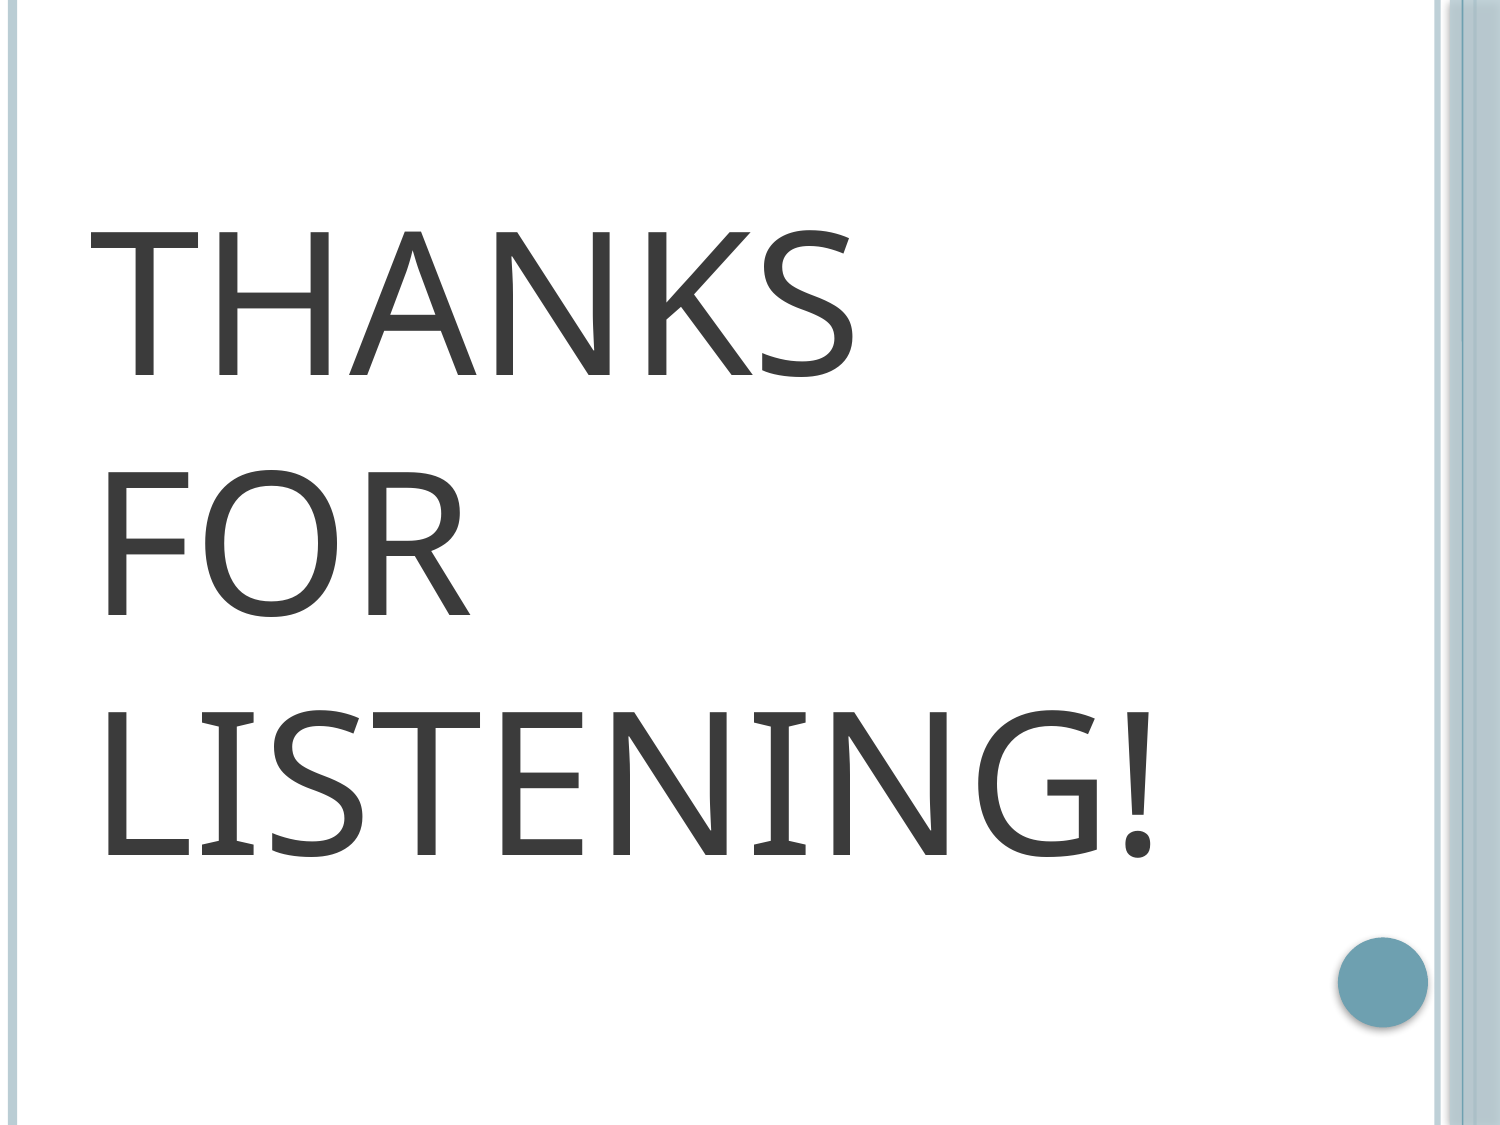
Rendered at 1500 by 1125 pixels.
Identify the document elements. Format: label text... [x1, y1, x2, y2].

title THANKS FOR LISTENING! [75, 58, 1300, 903]
